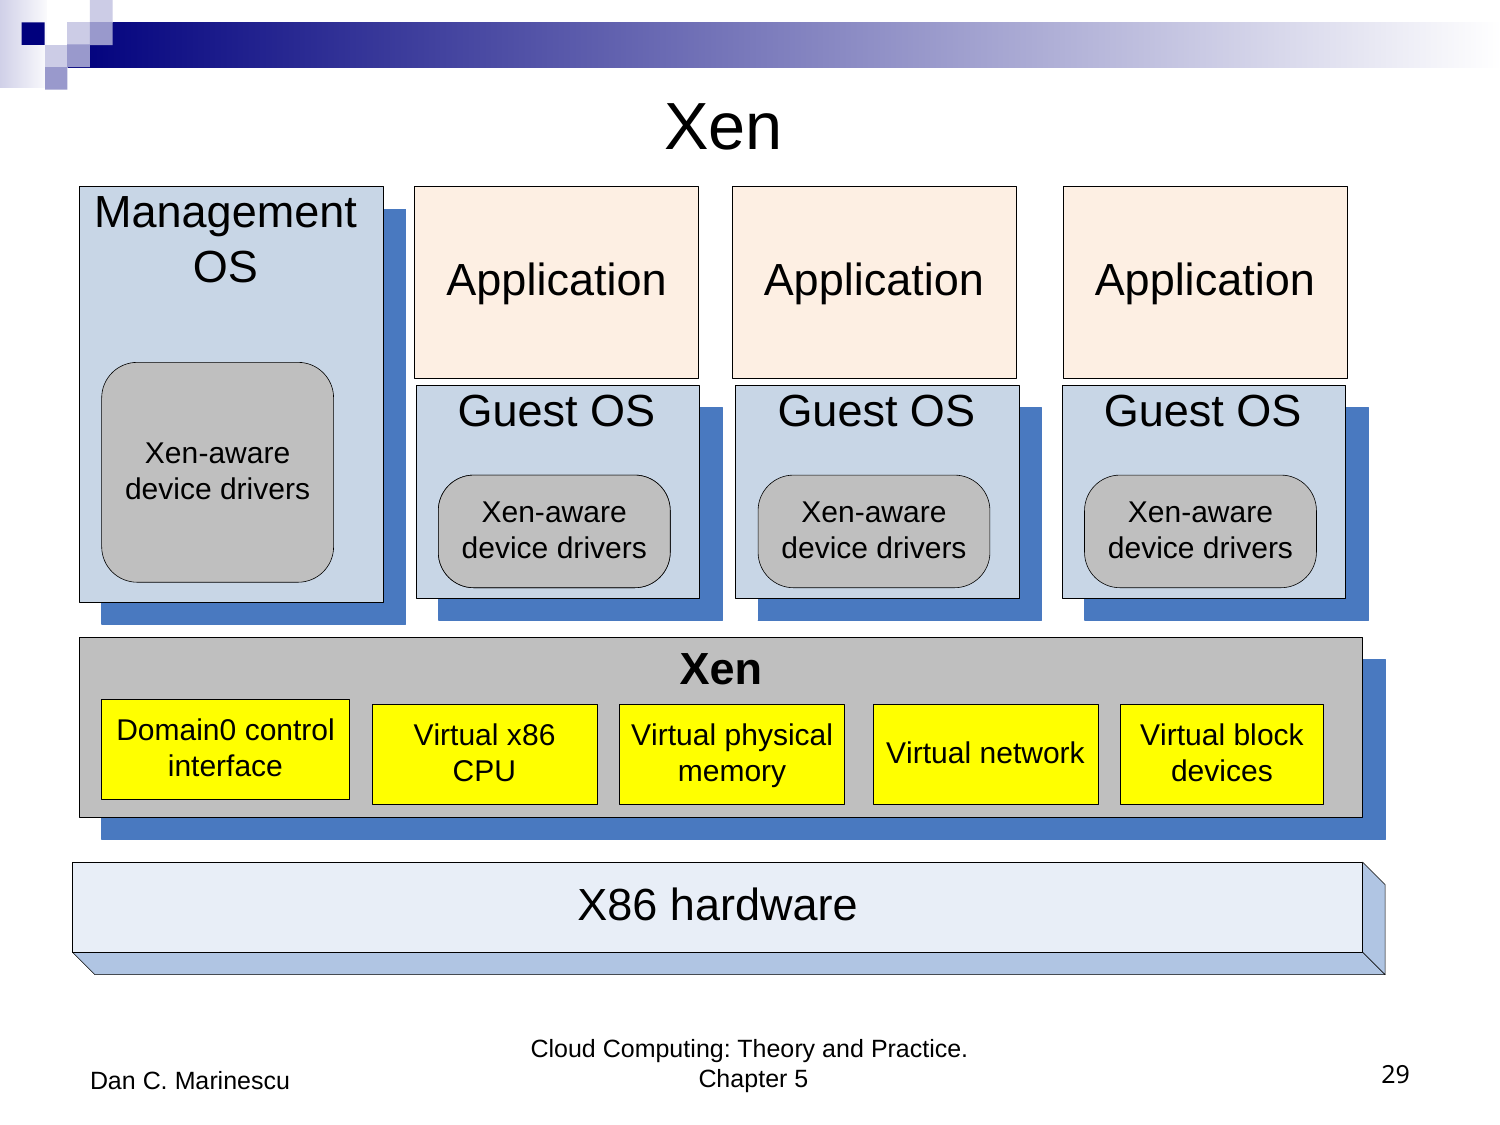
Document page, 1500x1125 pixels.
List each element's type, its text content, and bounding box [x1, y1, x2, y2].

slide_number 29 [1074, 1024, 1426, 1101]
title Xen [77, 76, 1369, 169]
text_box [68, 182, 1389, 979]
slide_number Dan C. Marinescu [74, 1024, 426, 1103]
footer Cloud Computing: Theory and Practice. Chapter 5 [512, 1024, 988, 1101]
